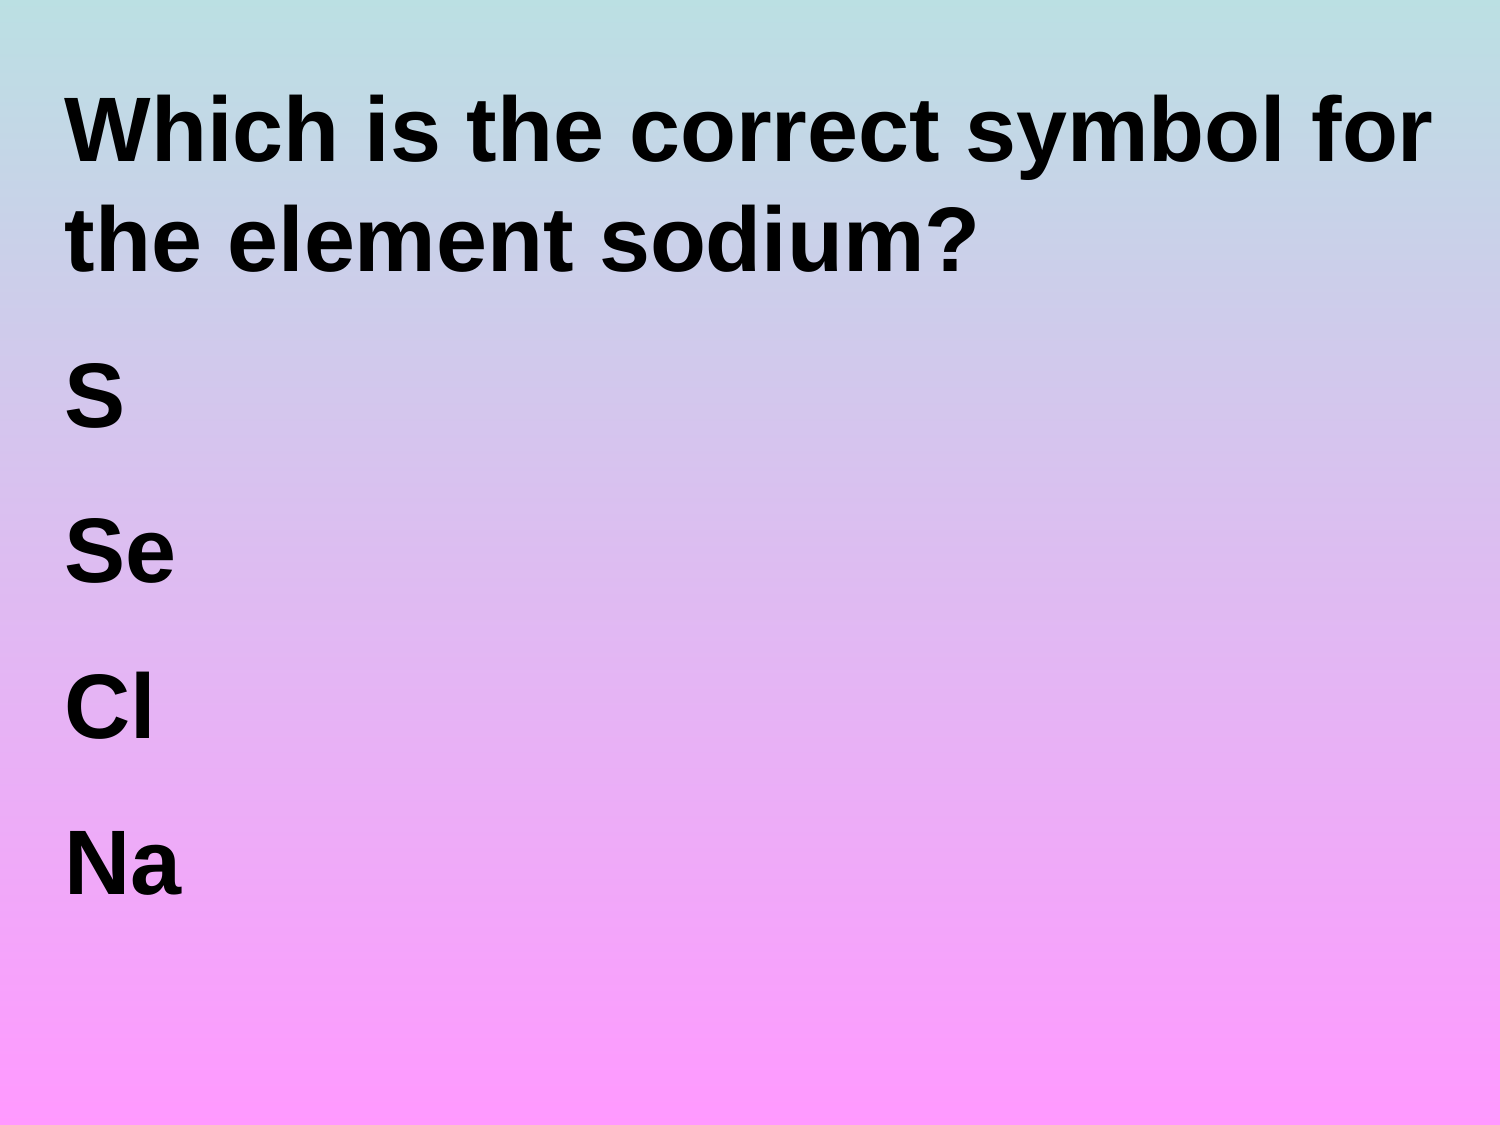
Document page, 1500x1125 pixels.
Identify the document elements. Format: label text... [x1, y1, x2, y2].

text_box Which is the correct symbol for the element sodium? S Se Cl Na [49, 62, 1475, 921]
